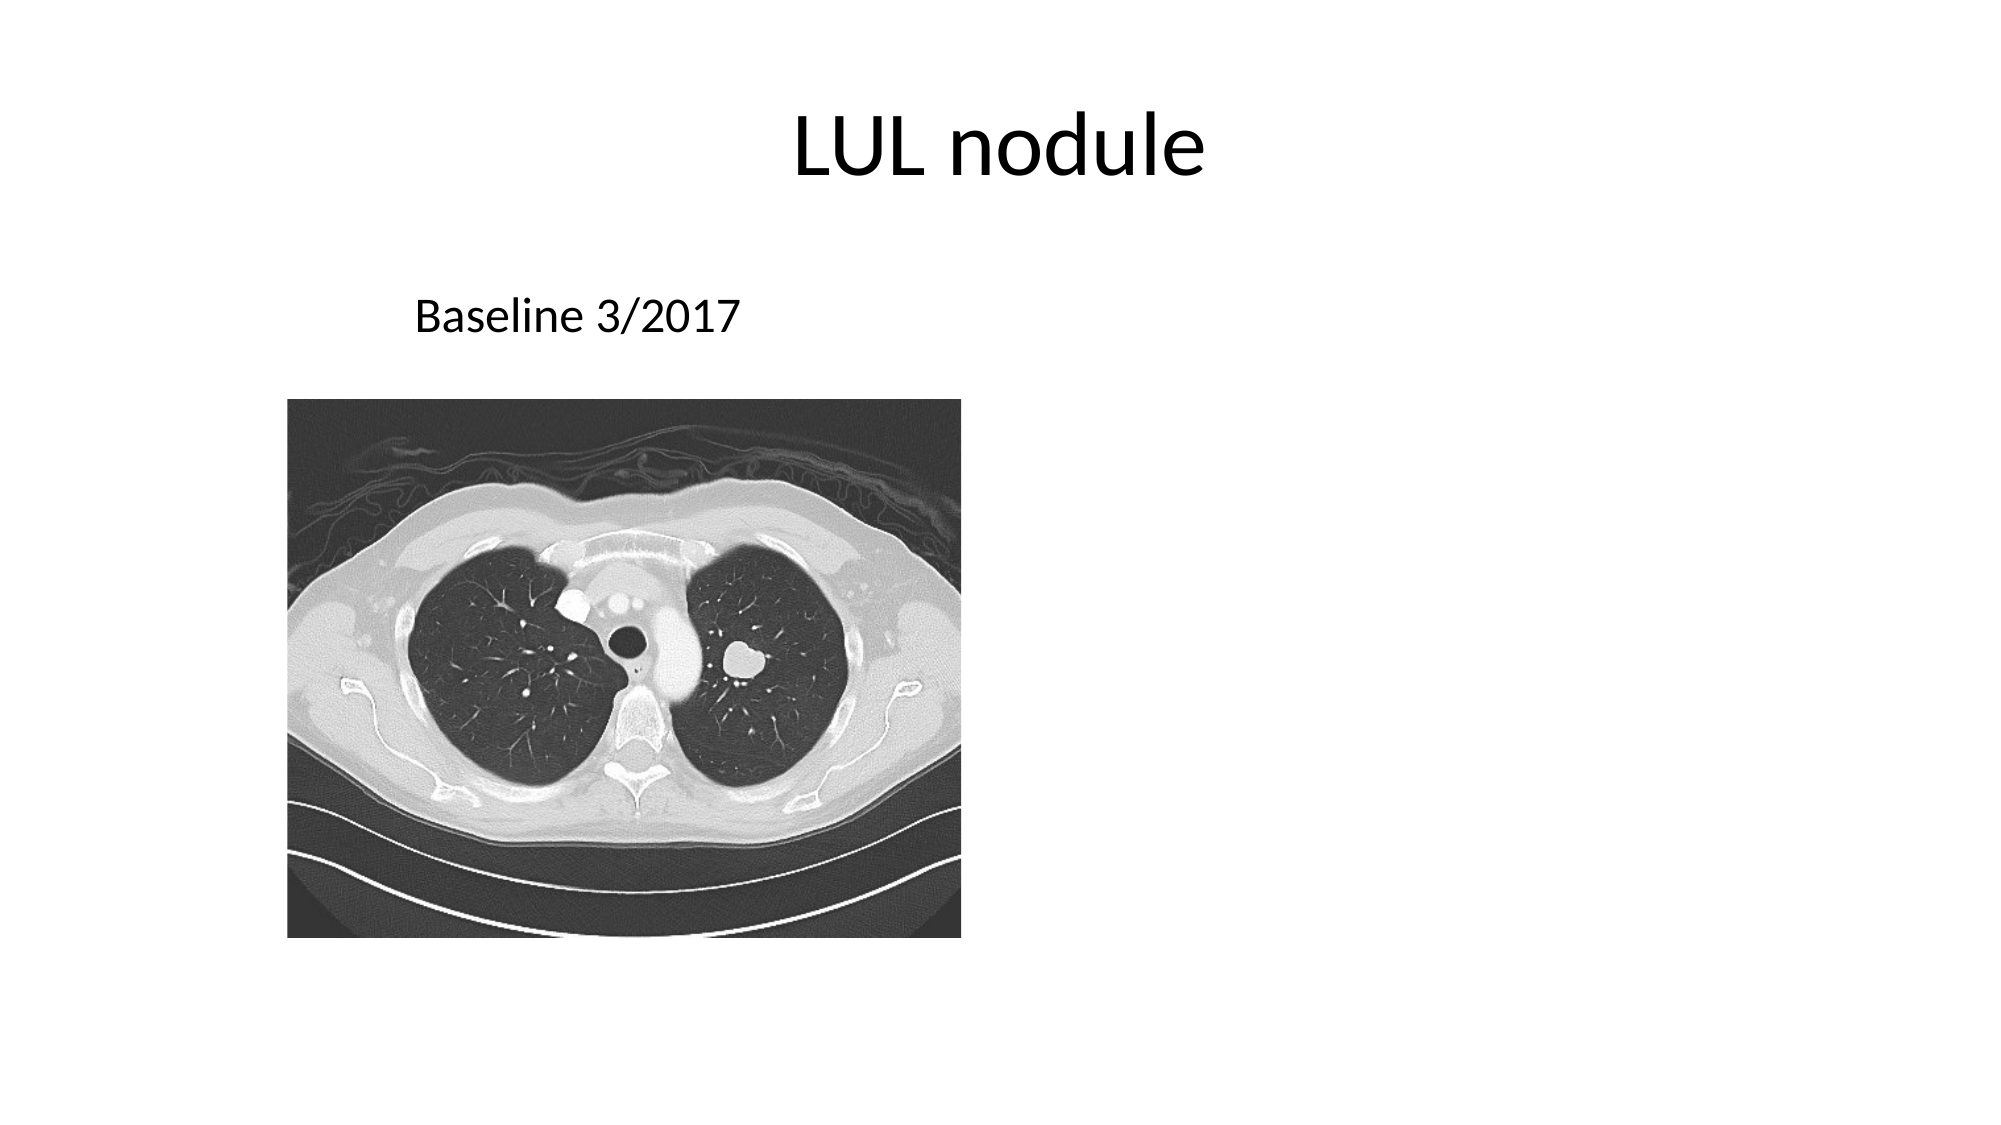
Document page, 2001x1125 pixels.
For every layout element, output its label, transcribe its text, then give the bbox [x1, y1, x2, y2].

title LUL nodule [99, 45, 1900, 233]
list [287, 399, 962, 938]
text_box Baseline 3/2017 [399, 274, 850, 350]
